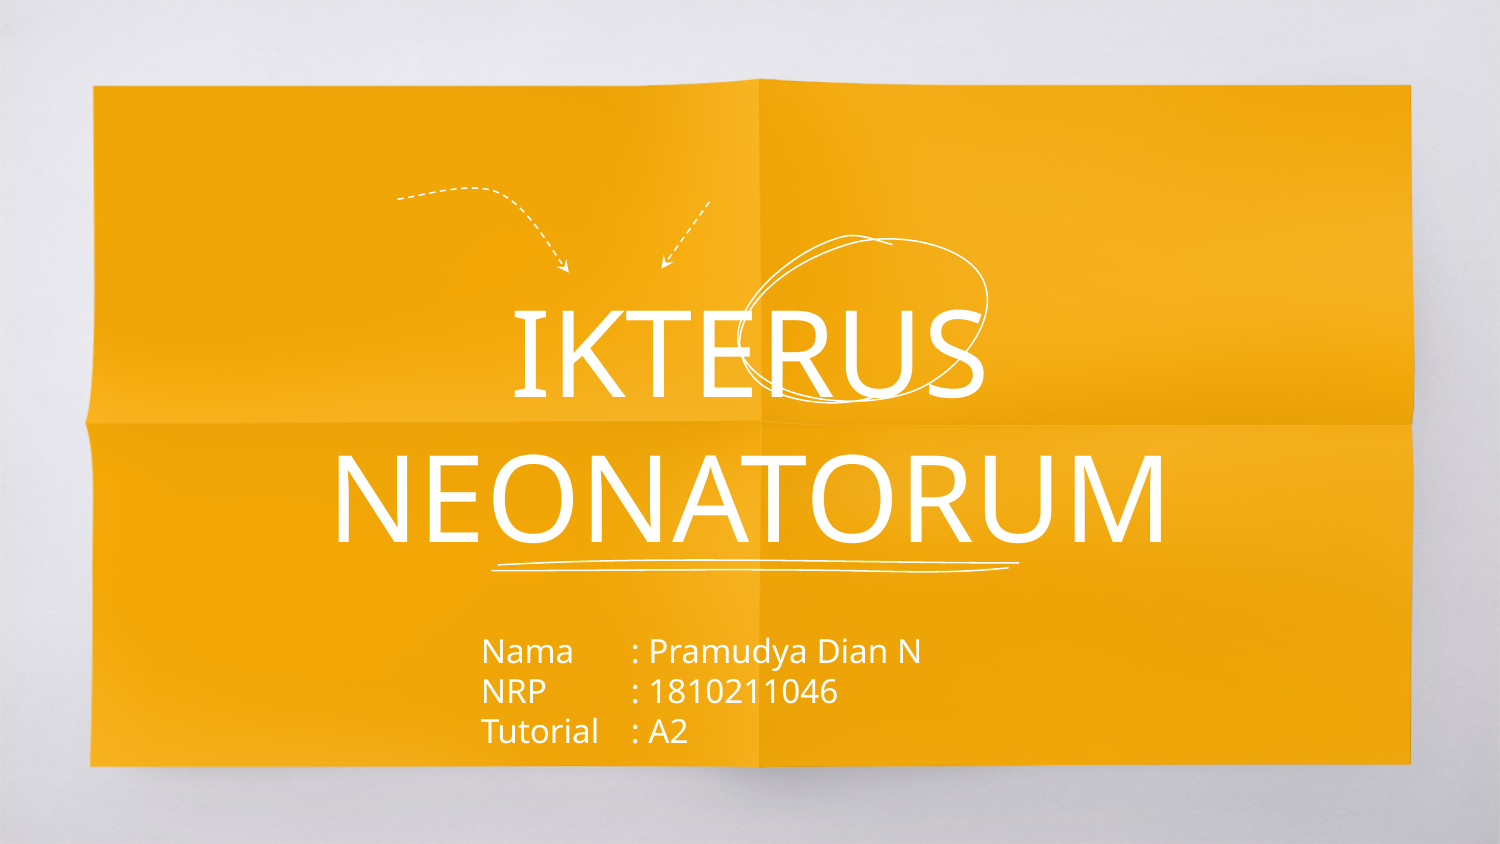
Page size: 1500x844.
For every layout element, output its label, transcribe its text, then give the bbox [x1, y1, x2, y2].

text_box [397, 187, 569, 273]
text_box [491, 567, 1009, 572]
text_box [661, 201, 710, 269]
text_box [497, 560, 1020, 565]
text_box [737, 235, 988, 403]
picture [0, 0, 1500, 844]
text_box Nama : Pramudya Dian N NRP : 1810211046 Tutorial : A2 [466, 623, 1009, 758]
title IKTERUS NEONATORUM [267, 326, 1233, 517]
